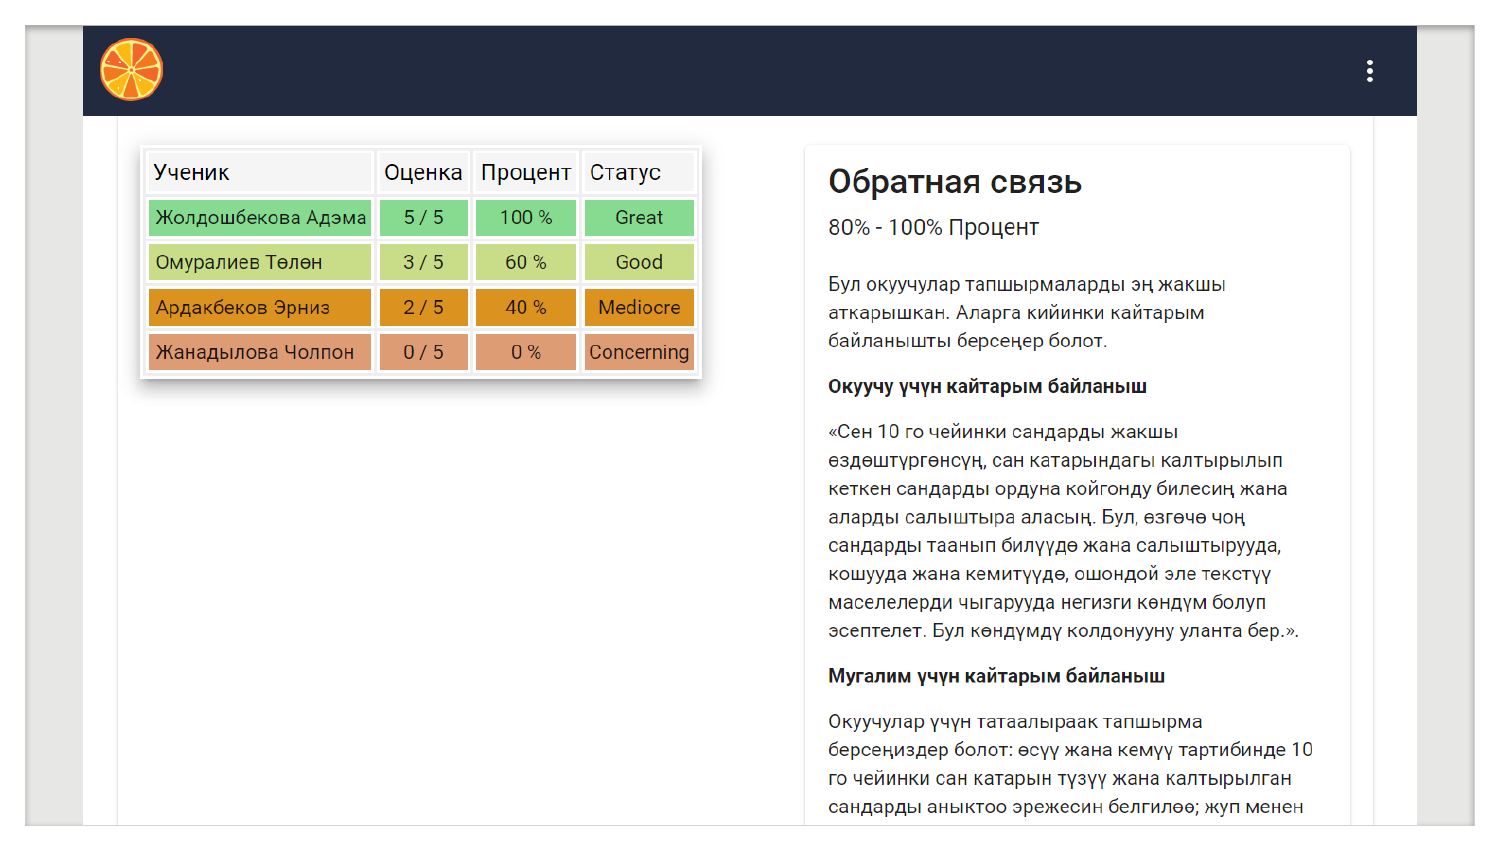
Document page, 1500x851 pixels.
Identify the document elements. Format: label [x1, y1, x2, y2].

picture [83, 26, 1417, 825]
